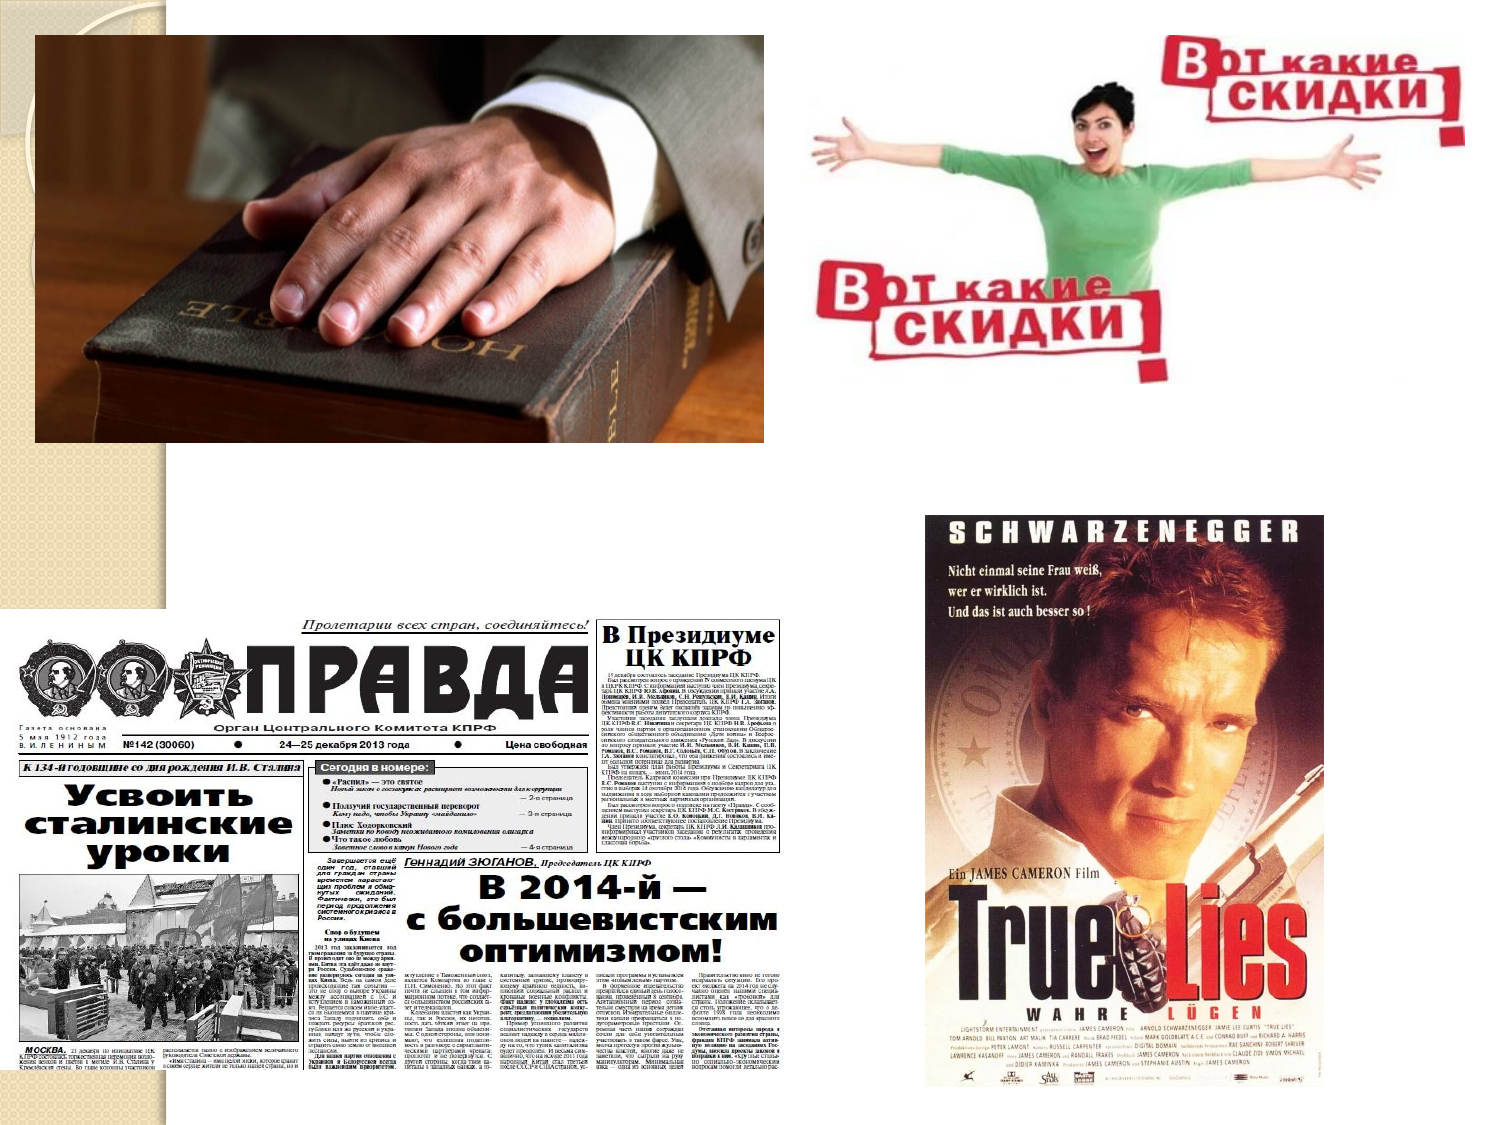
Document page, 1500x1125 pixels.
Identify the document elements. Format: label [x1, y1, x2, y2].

picture [34, 34, 765, 444]
picture [0, 609, 798, 1071]
picture [925, 515, 1324, 1088]
picture [784, 34, 1466, 384]
